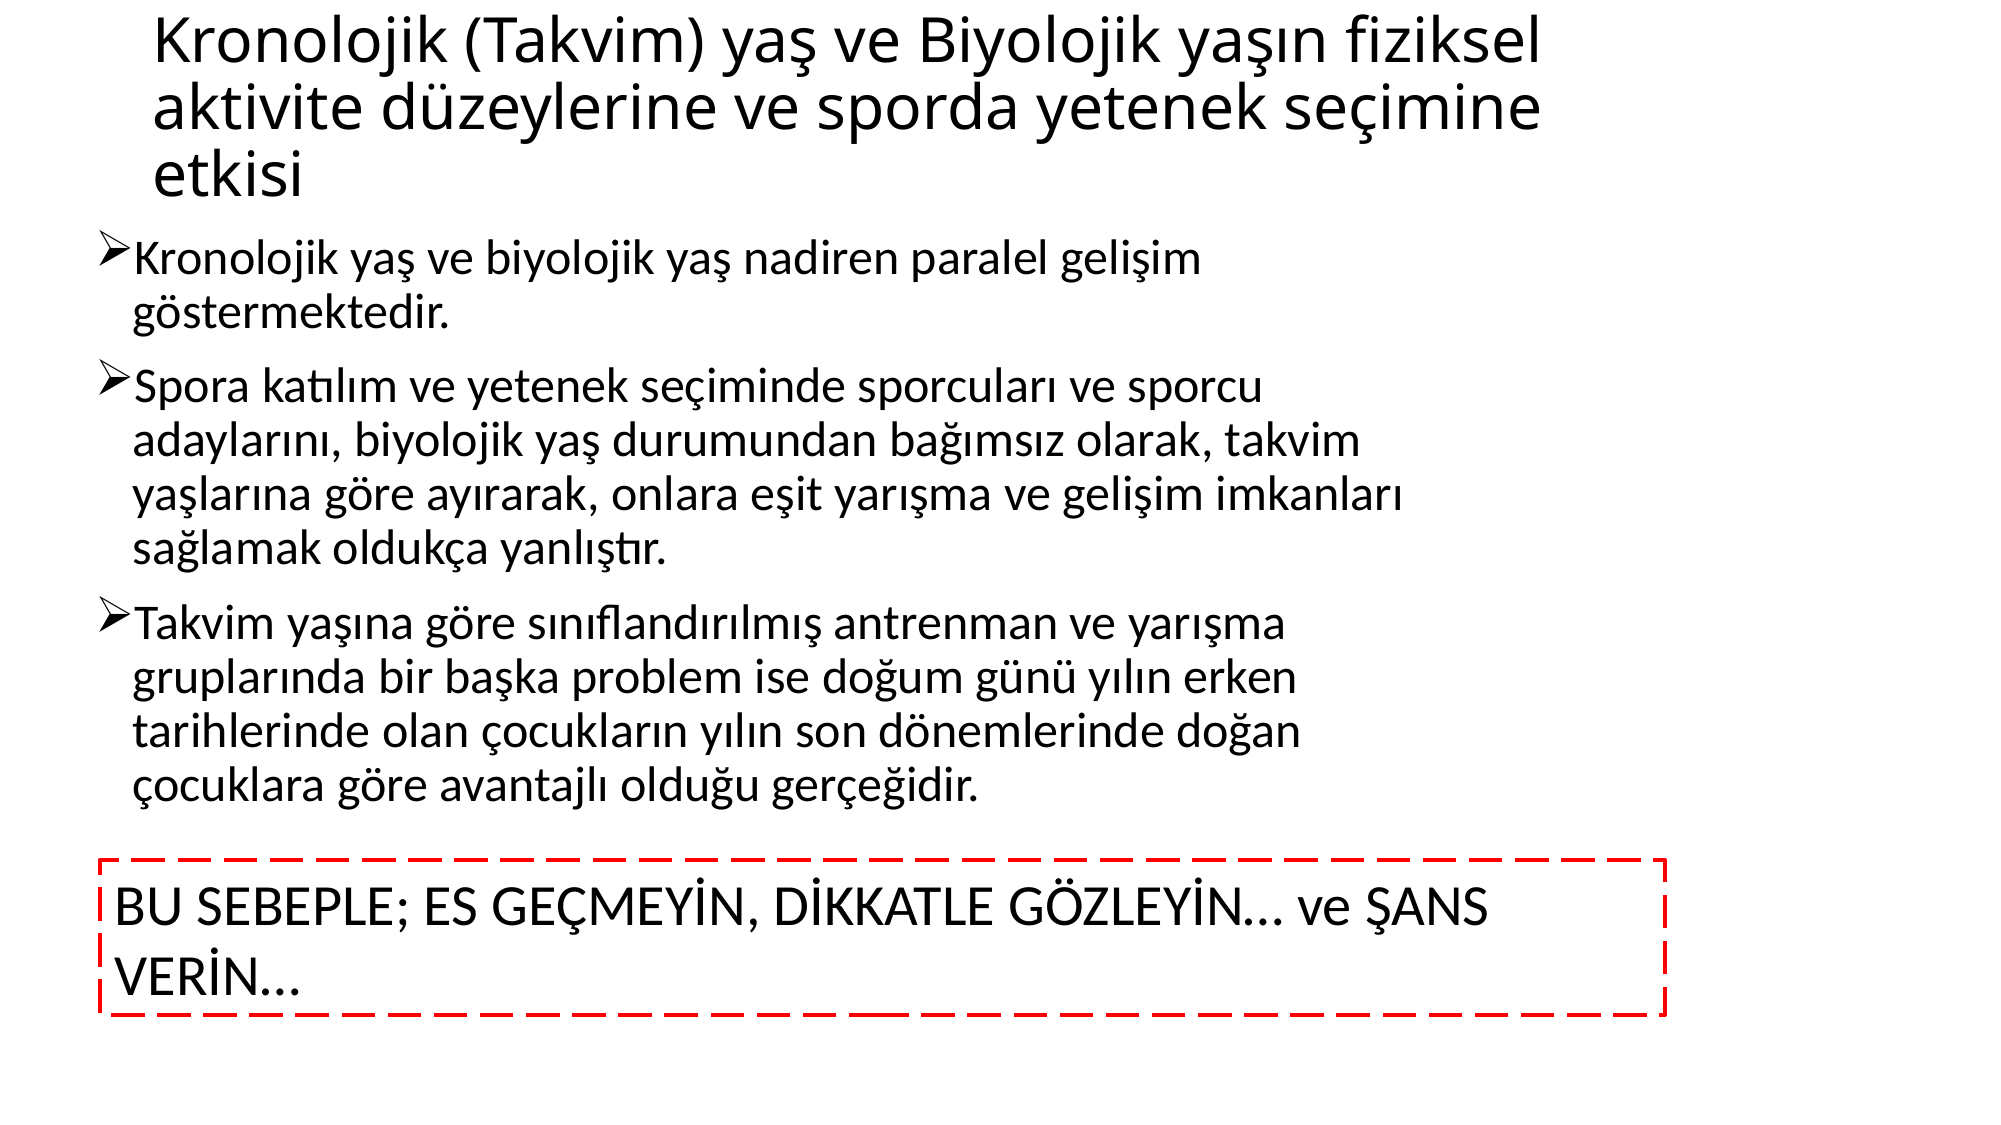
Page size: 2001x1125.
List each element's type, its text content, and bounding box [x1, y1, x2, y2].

list Kronolojik yaş ve biyolojik yaş nadiren paralel gelişim göstermektedir. Spora katılım ve yetenek seçiminde sporcuları ve sporcu adaylarını, biyolojik yaş durumundan bağımsız olarak, takvim yaşlarına göre ayırarak, onlara eşit yarışma ve gelişim imkanları sağlamak oldukça yanlıştır. Takvim yaşına göre sınıflandırılmış antrenman ve yarışma gruplarında bir başka problem ise doğum günü yılın erken tarihlerinde olan çocukların yılın son dönemlerinde doğan çocuklara göre avantajlı olduğu gerçeğidir. [80, 223, 1444, 850]
title Kronolojik (Takvim) yaş ve Biyolojik yaşın fiziksel aktivite düzeylerine ve sporda yetenek seçimine etkisi [137, 1, 1668, 219]
text_box BU SEBEPLE; ES GEÇMEYİN, DİKKATLE GÖZLEYİN… ve ŞANS VERİN… [99, 859, 1665, 1015]
